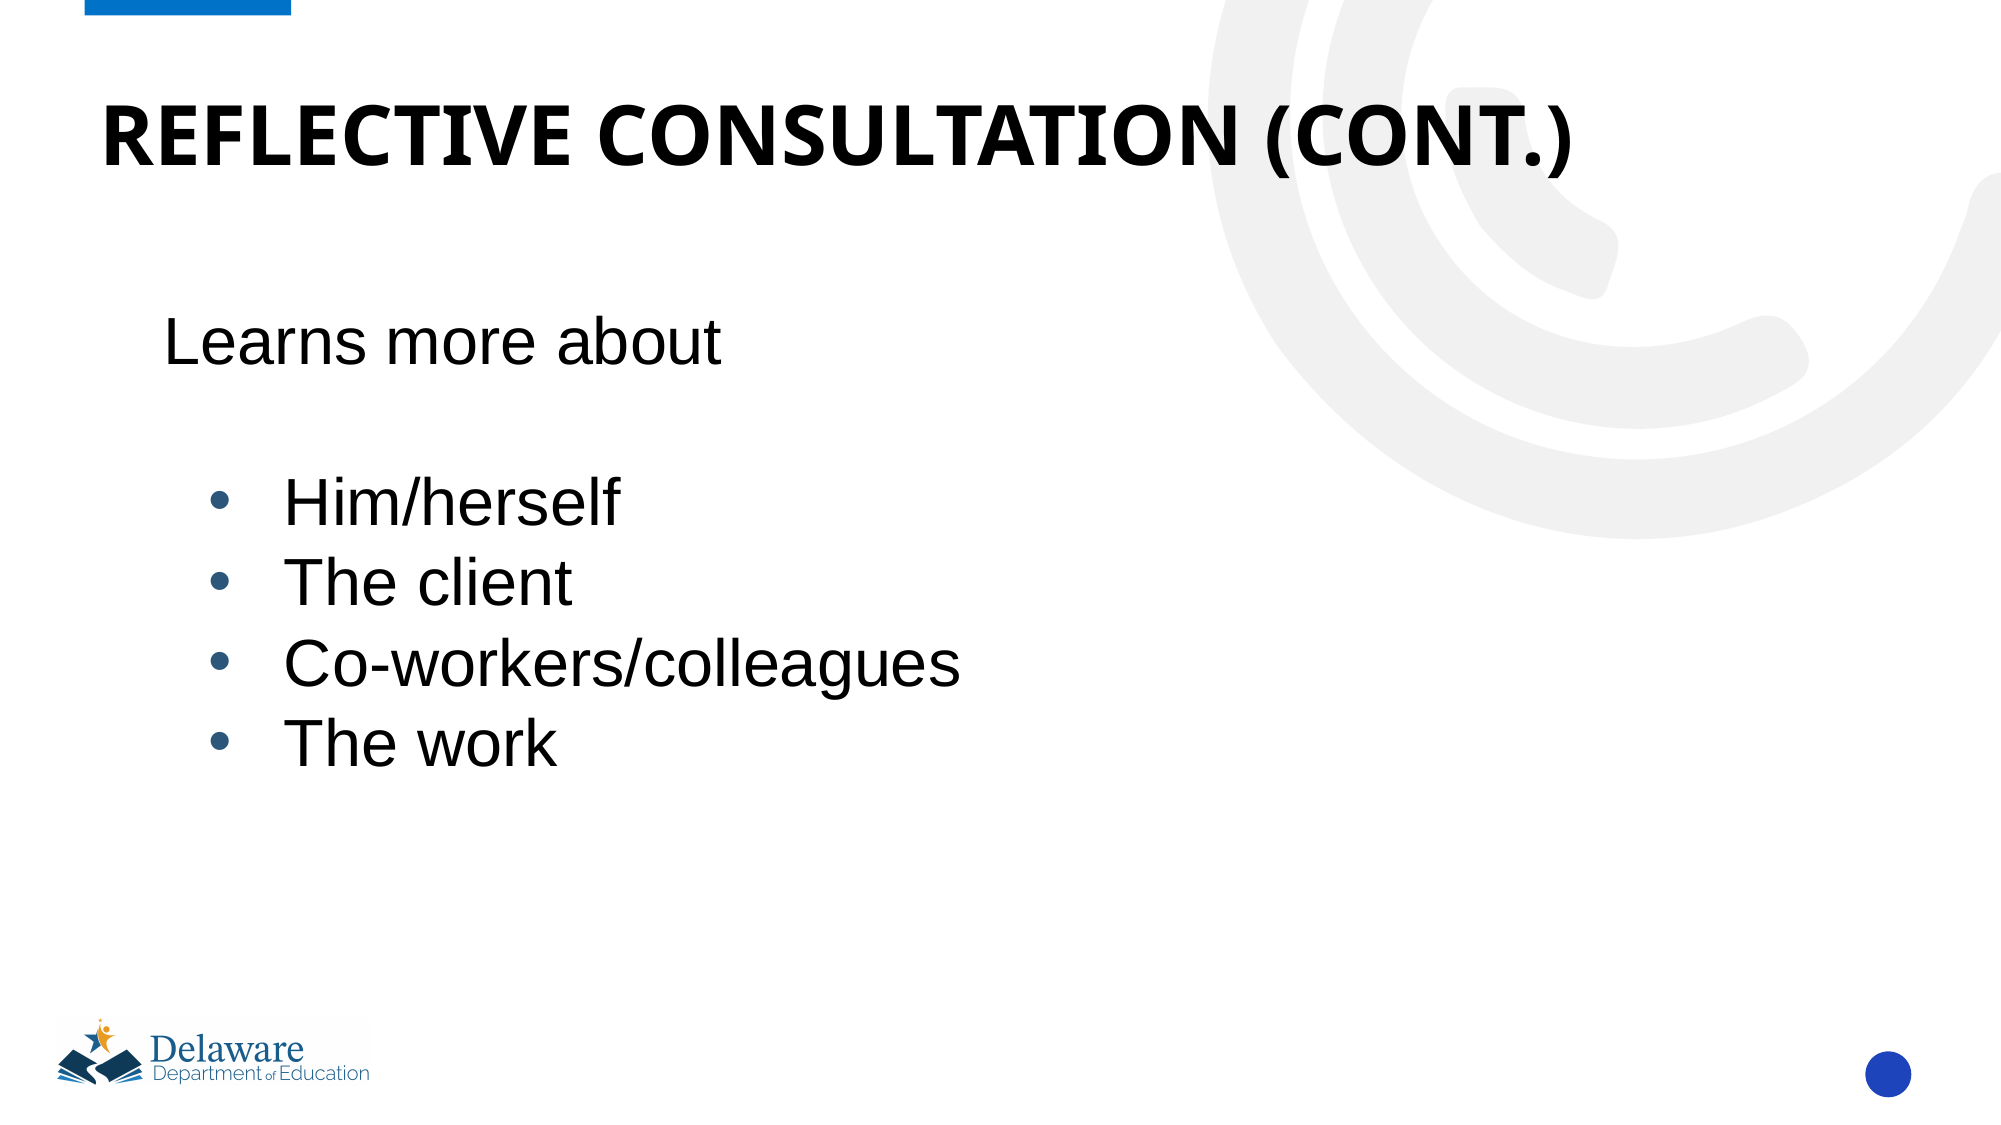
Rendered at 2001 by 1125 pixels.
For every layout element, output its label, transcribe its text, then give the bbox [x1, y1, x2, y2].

list Learns more about Him/herself The client Co-workers/colleagues The work [84, 299, 1863, 1014]
title Reflective Consultation (cont.) [84, 40, 1914, 192]
picture [56, 1017, 370, 1086]
